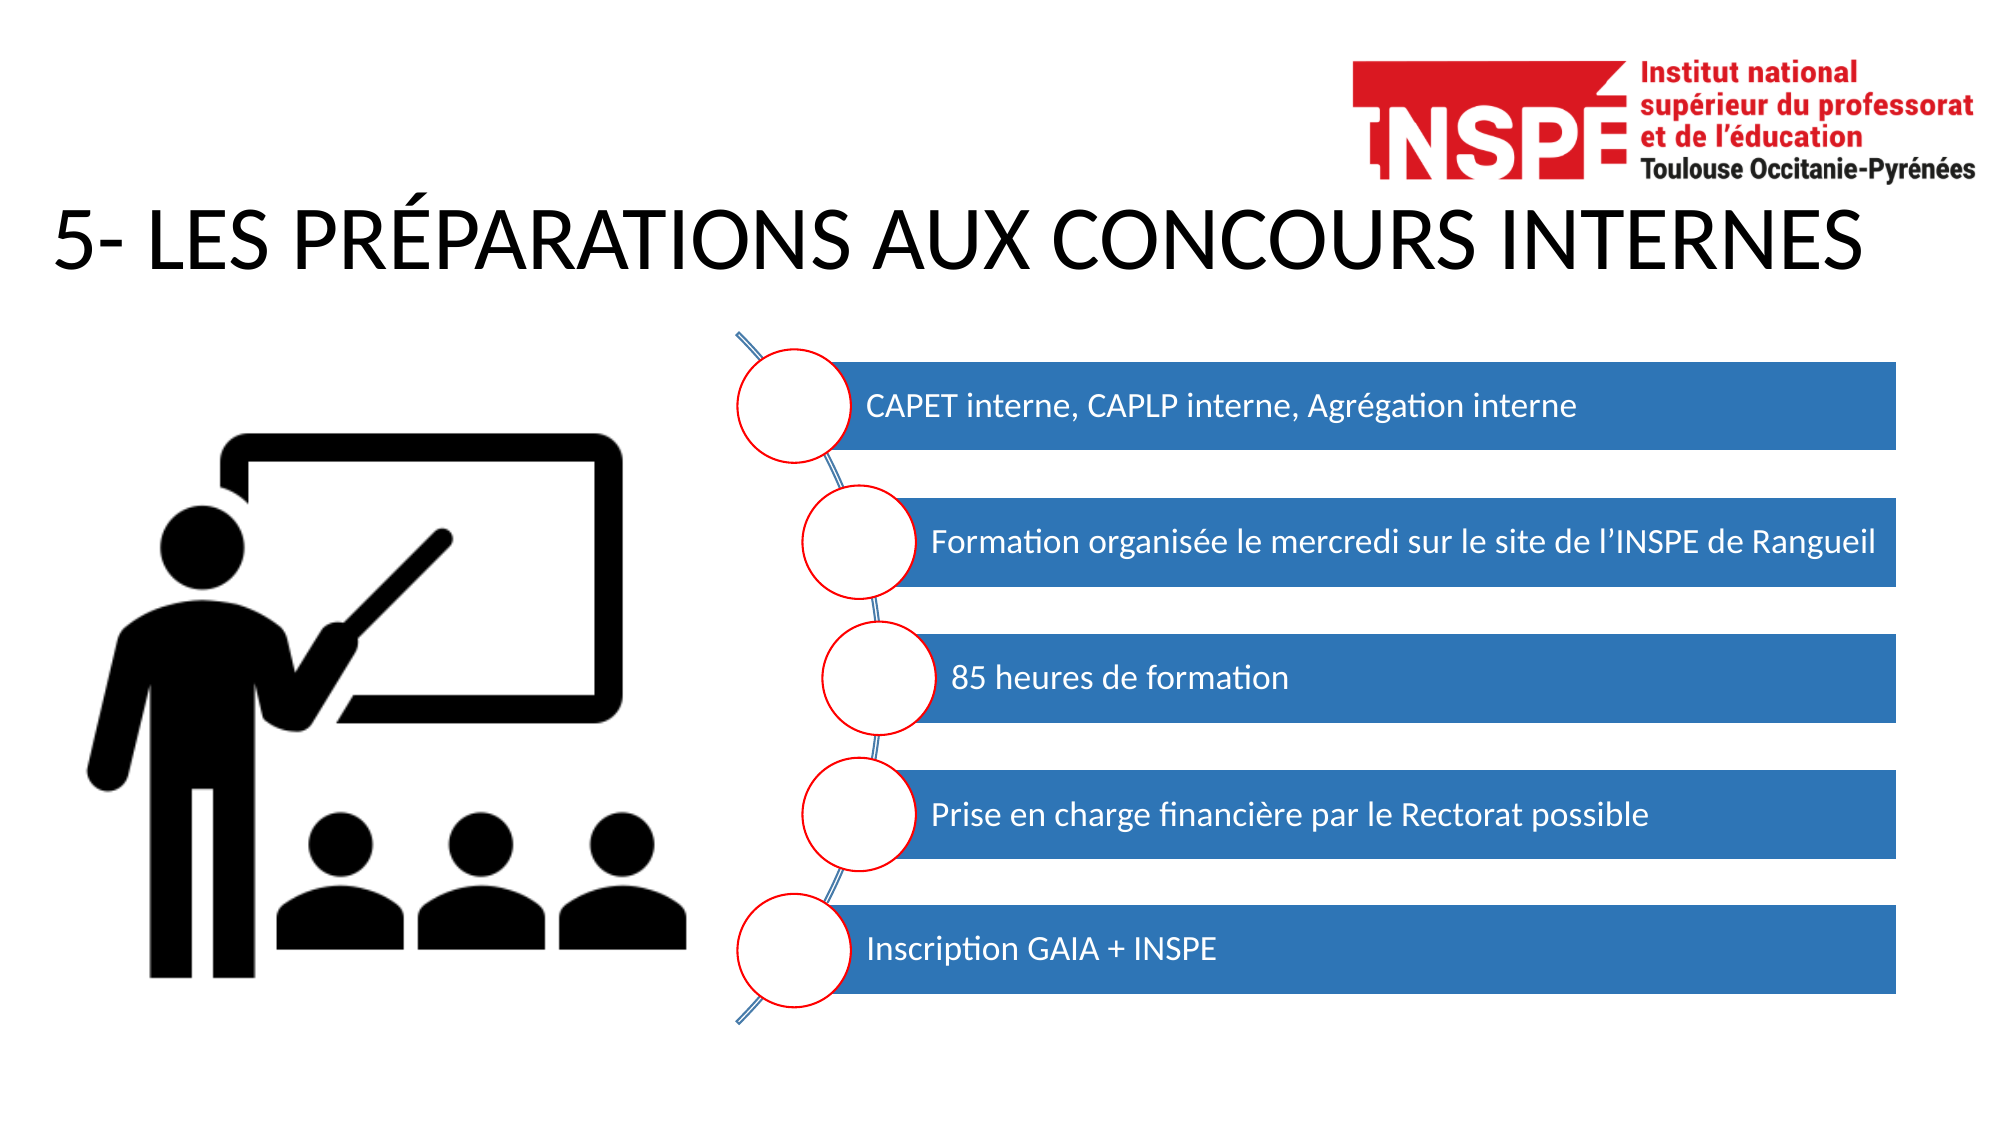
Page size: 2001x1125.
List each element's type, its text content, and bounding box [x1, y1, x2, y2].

picture [51, 363, 725, 1042]
text_box 5- LES PRÉPARATIONS AUX CONCOURS INTERNES [51, 175, 1949, 288]
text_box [725, 315, 1907, 1042]
picture [1345, 49, 2000, 197]
